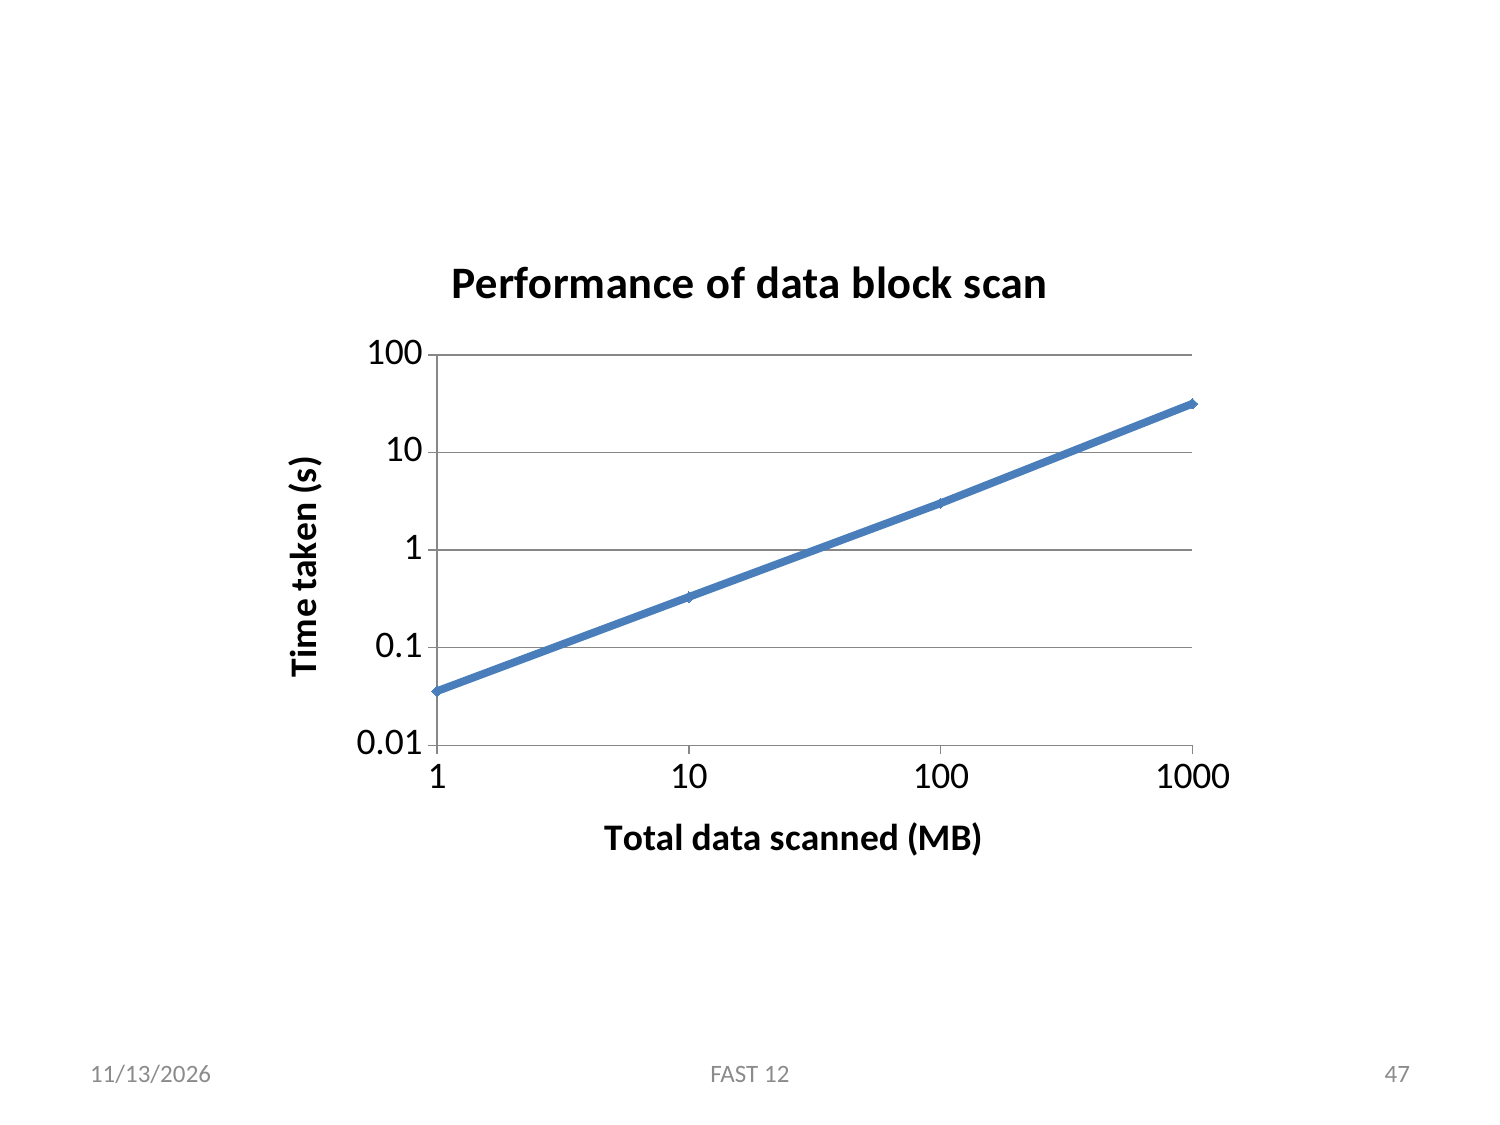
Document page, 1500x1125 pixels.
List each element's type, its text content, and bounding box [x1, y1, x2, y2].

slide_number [75, 1042, 425, 1103]
chart [249, 228, 1251, 897]
footer FAST 12 [512, 1042, 988, 1103]
slide_number 47 [1074, 1042, 1425, 1103]
